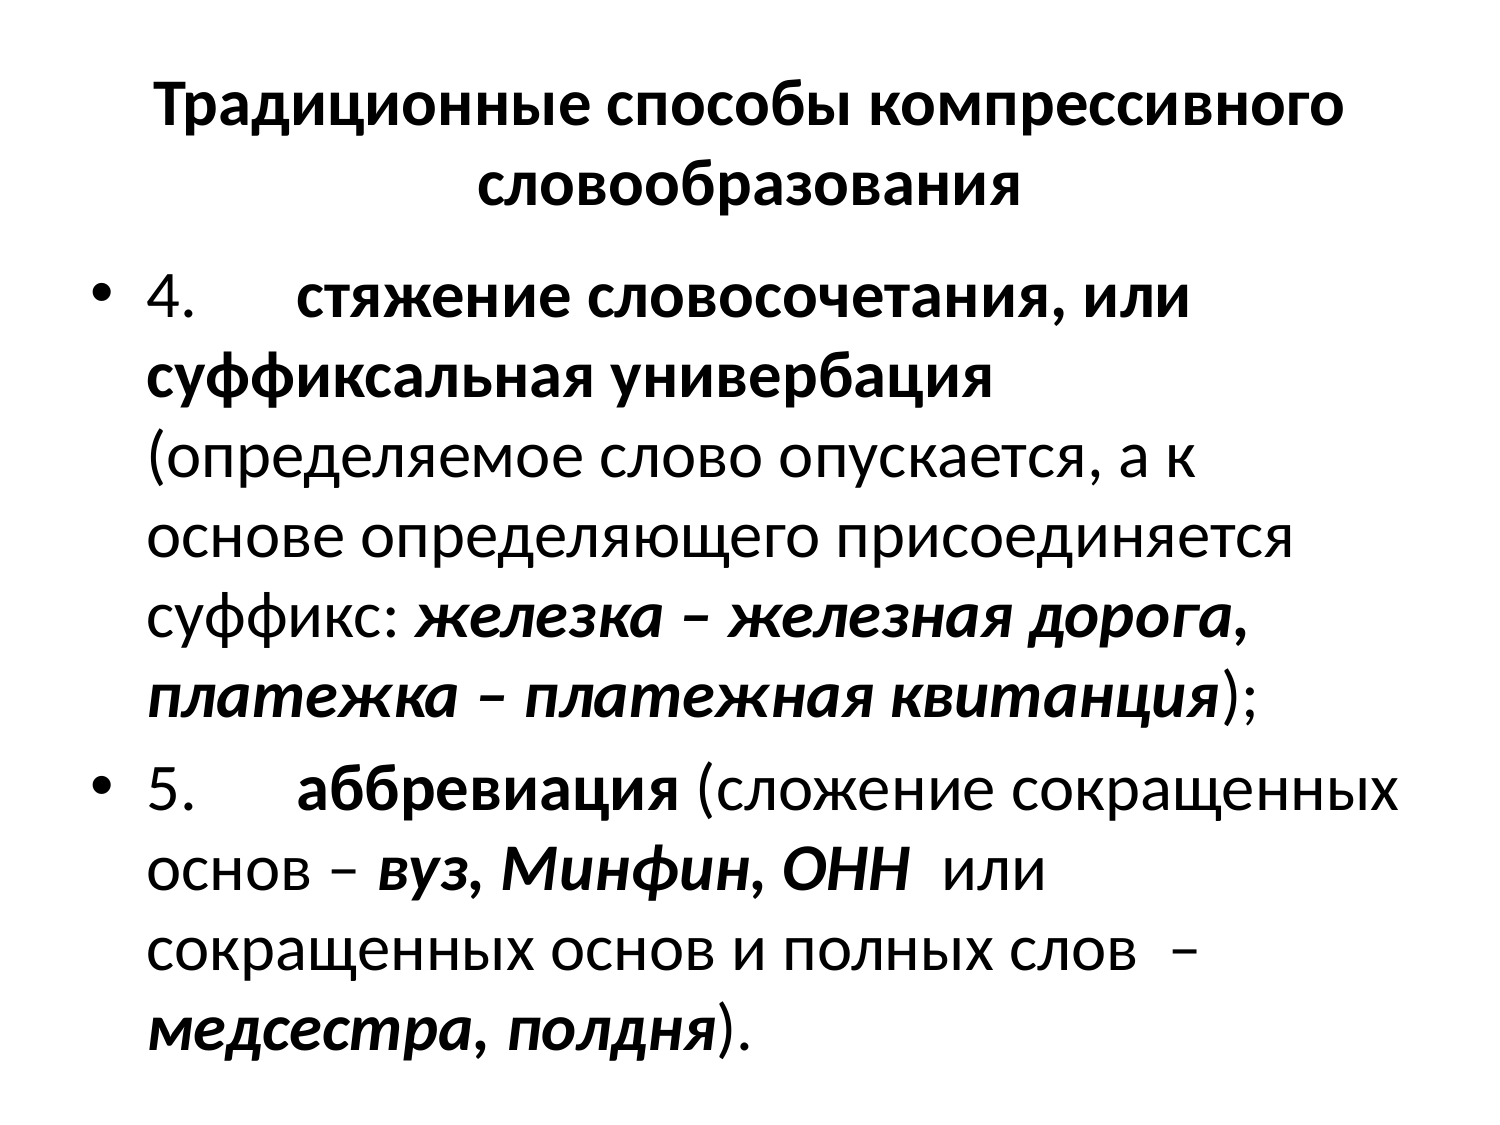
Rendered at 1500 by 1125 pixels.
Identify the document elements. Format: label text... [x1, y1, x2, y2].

title Традиционные способы компрессивного словообразования [74, 44, 1426, 233]
list 4. стяжение словосочетания, или суффиксальная универбация (определяемое слово опускается, а к основе определяющего присоединяется суффикс: железка – железная дорога, платежка – платежная квитанция); 5. аббревиация (сложение сокращенных основ – вуз, Минфин, ОНН или сокращенных основ и полных слов – медсестра, полдня). [74, 243, 1426, 1048]
